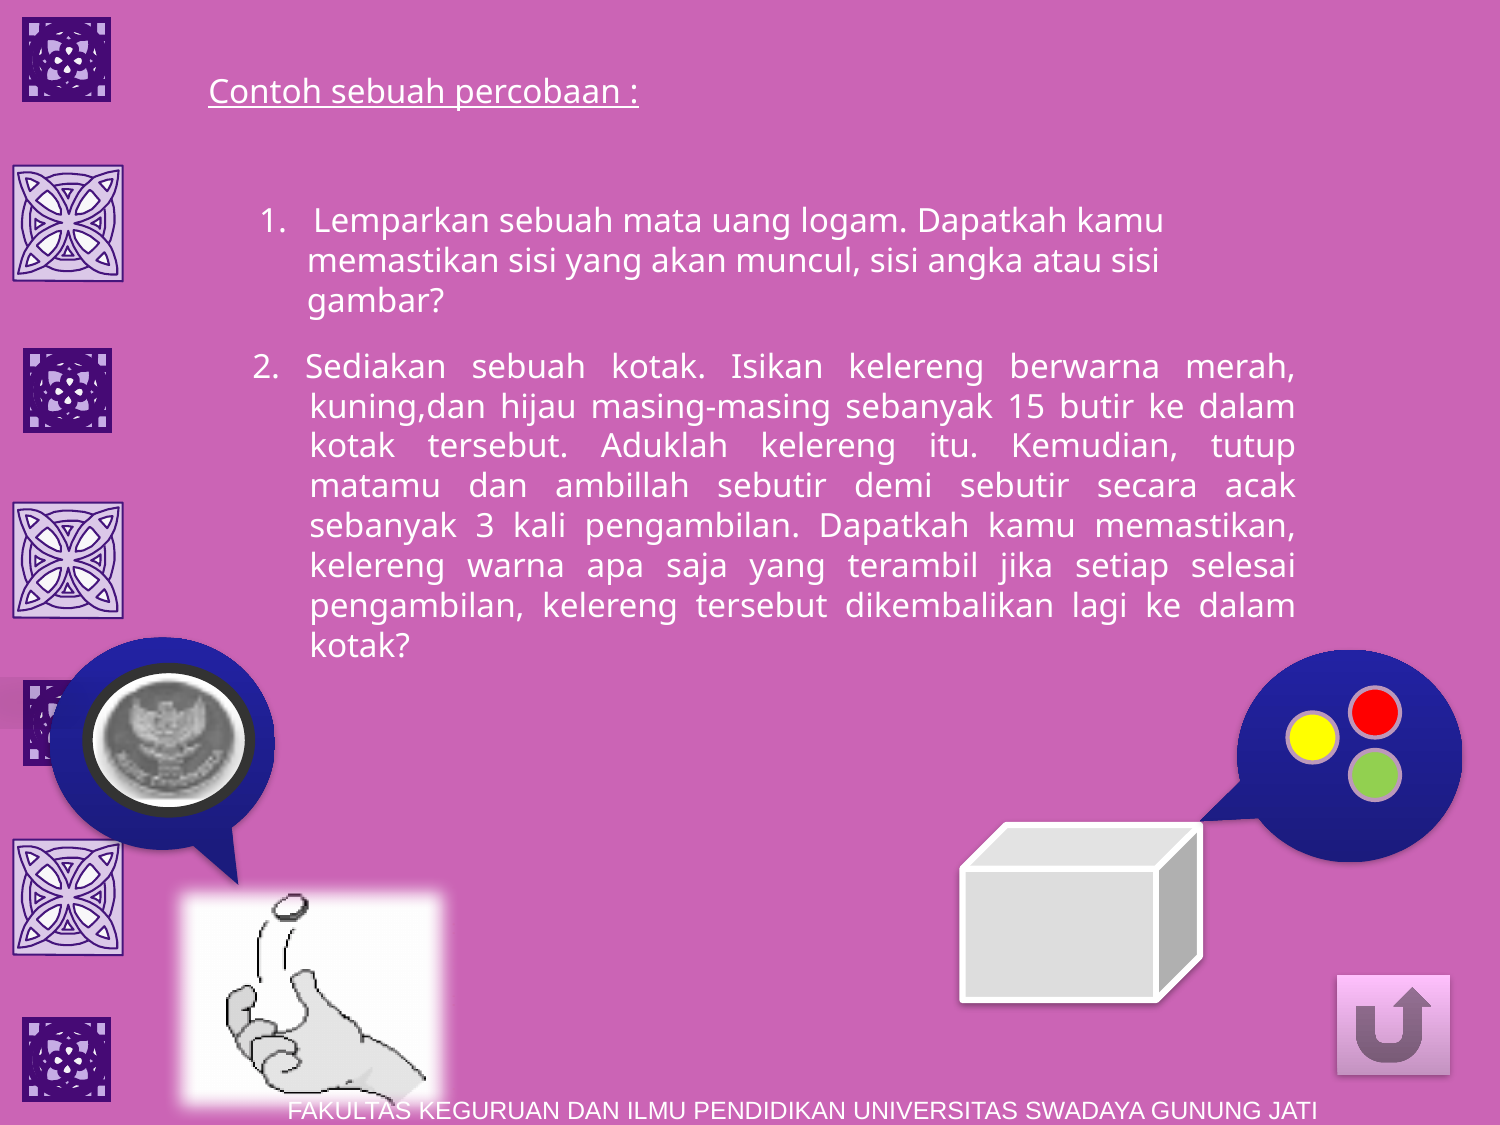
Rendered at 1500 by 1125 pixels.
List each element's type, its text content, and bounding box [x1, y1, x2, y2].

text_box FAKULTAS KEGURUAN DAN ILMU PENDIDIKAN UNIVERSITAS SWADAYA GUNUNG JATI [465, 1087, 1335, 1125]
text_box [74, 637, 237, 677]
text_box [1199, 649, 1463, 863]
text_box [1347, 685, 1403, 740]
text_box [254, 681, 275, 806]
text_box 1. Lemparkan sebuah mata uang logam. Dapatkah kamu memastikan sisi yang akan muncul, sisi angka atau sisi gambar? [244, 191, 1300, 326]
text_box Contoh sebuah percobaan : [193, 62, 654, 118]
text_box [1285, 710, 1340, 765]
text_box [49, 729, 240, 873]
text_box 2. Sediakan sebuah kotak. Isikan kelereng berwarna merah, kuning,dan hijau masing-masing sebanyak 15 butir ke dalam kotak tersebut. Aduklah kelereng itu. Kemudian, tutup matamu dan ambillah sebutir demi sebutir secara acak sebanyak 3 kali pengambilan. Dapatkah kamu memastikan, kelereng warna apa saja yang terambil jika setiap selesai pengambilan, kelereng tersebut dikembalikan lagi ke dalam kotak? [237, 337, 1313, 672]
picture [87, 667, 251, 813]
text_box [1337, 975, 1450, 1075]
text_box [1347, 747, 1403, 803]
text_box [959, 821, 1204, 1004]
picture [162, 874, 461, 1125]
